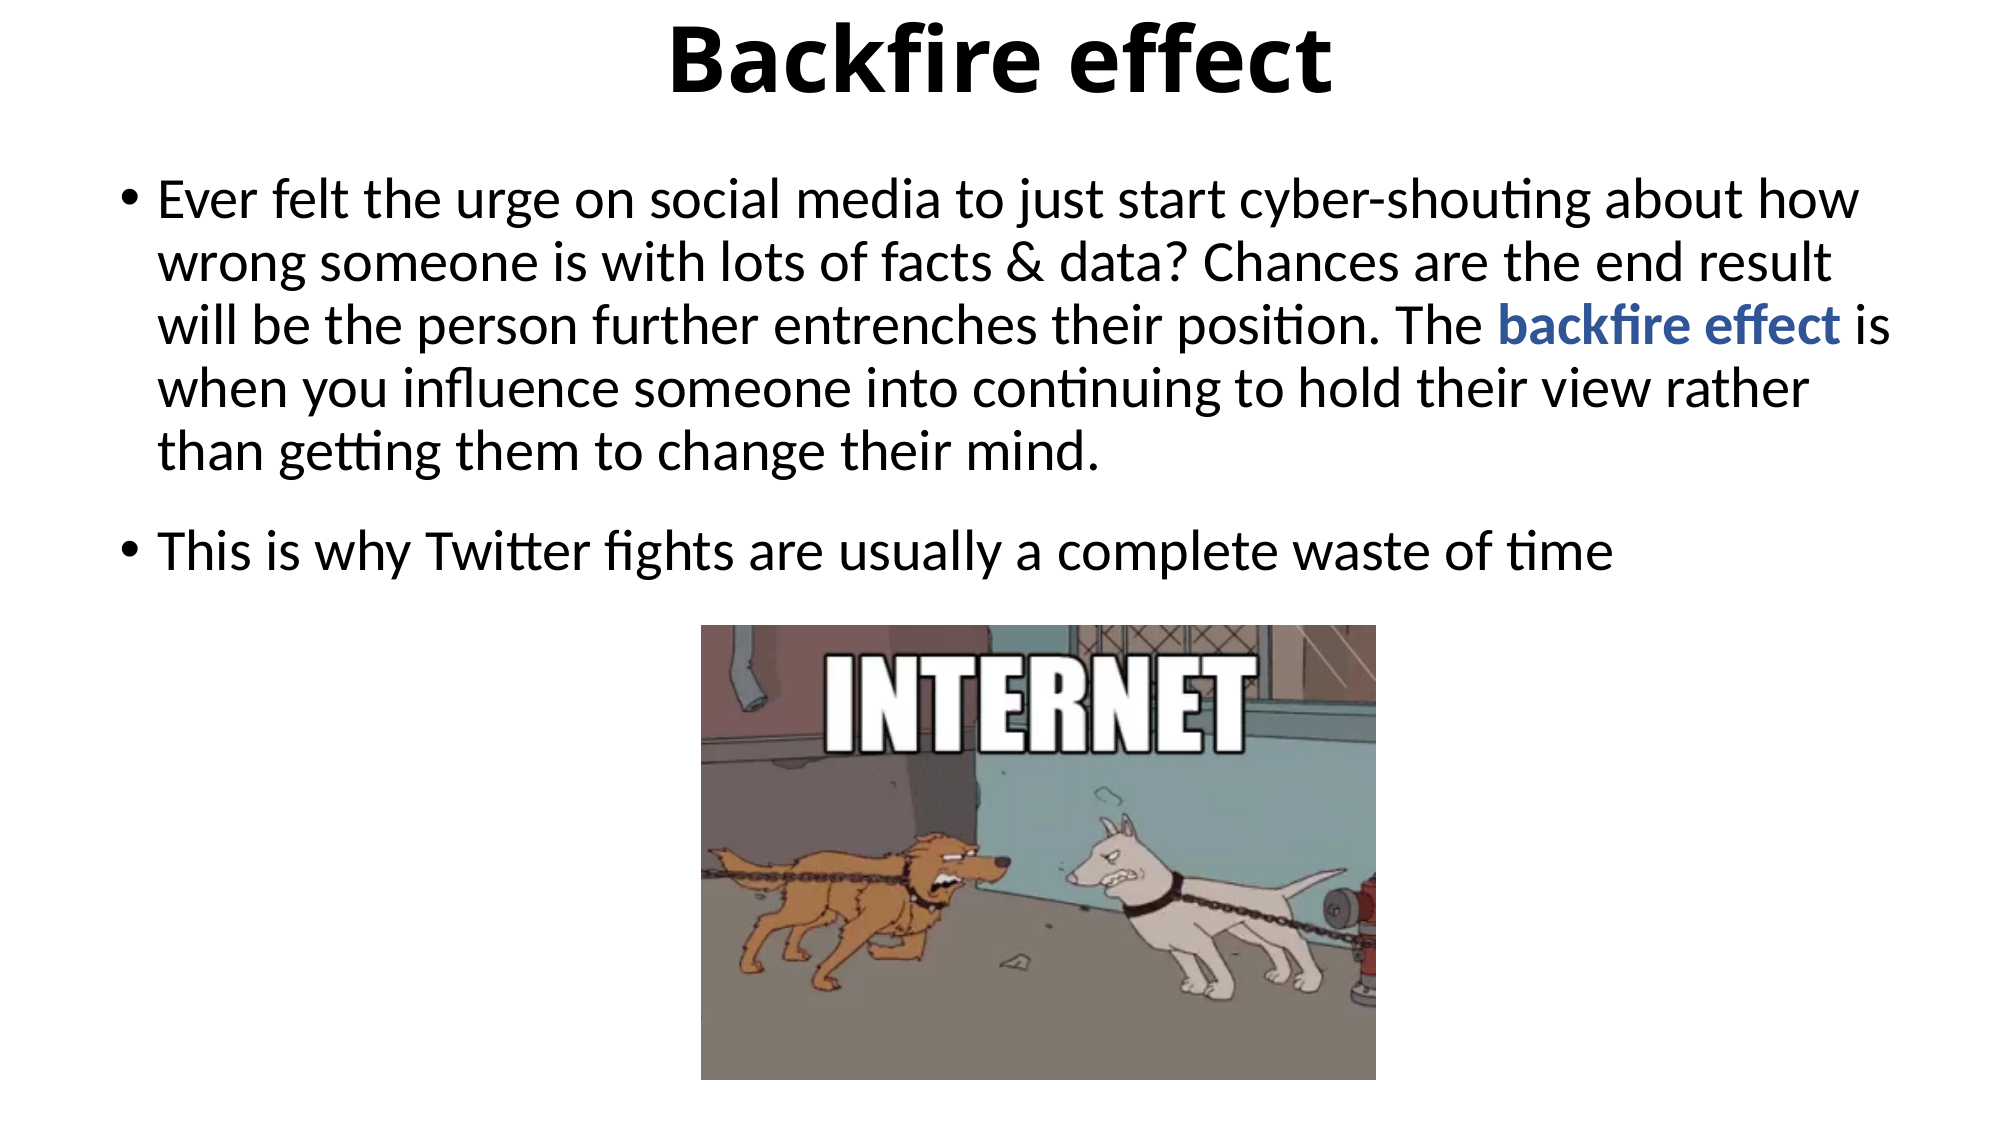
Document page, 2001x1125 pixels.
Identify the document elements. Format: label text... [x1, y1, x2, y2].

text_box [700, 624, 1377, 1081]
title Backfire effect [137, 0, 1863, 126]
list Ever felt the urge on social media to just start cyber-shouting about how wrong someone is with lots of facts & data? Chances are the end result will be the person further entrenches their position. The backfire effect is when you influence someone into continuing to hold their view rather than getting them to change their mind. This is why Twitter fights are usually a complete waste of time [104, 160, 1923, 784]
